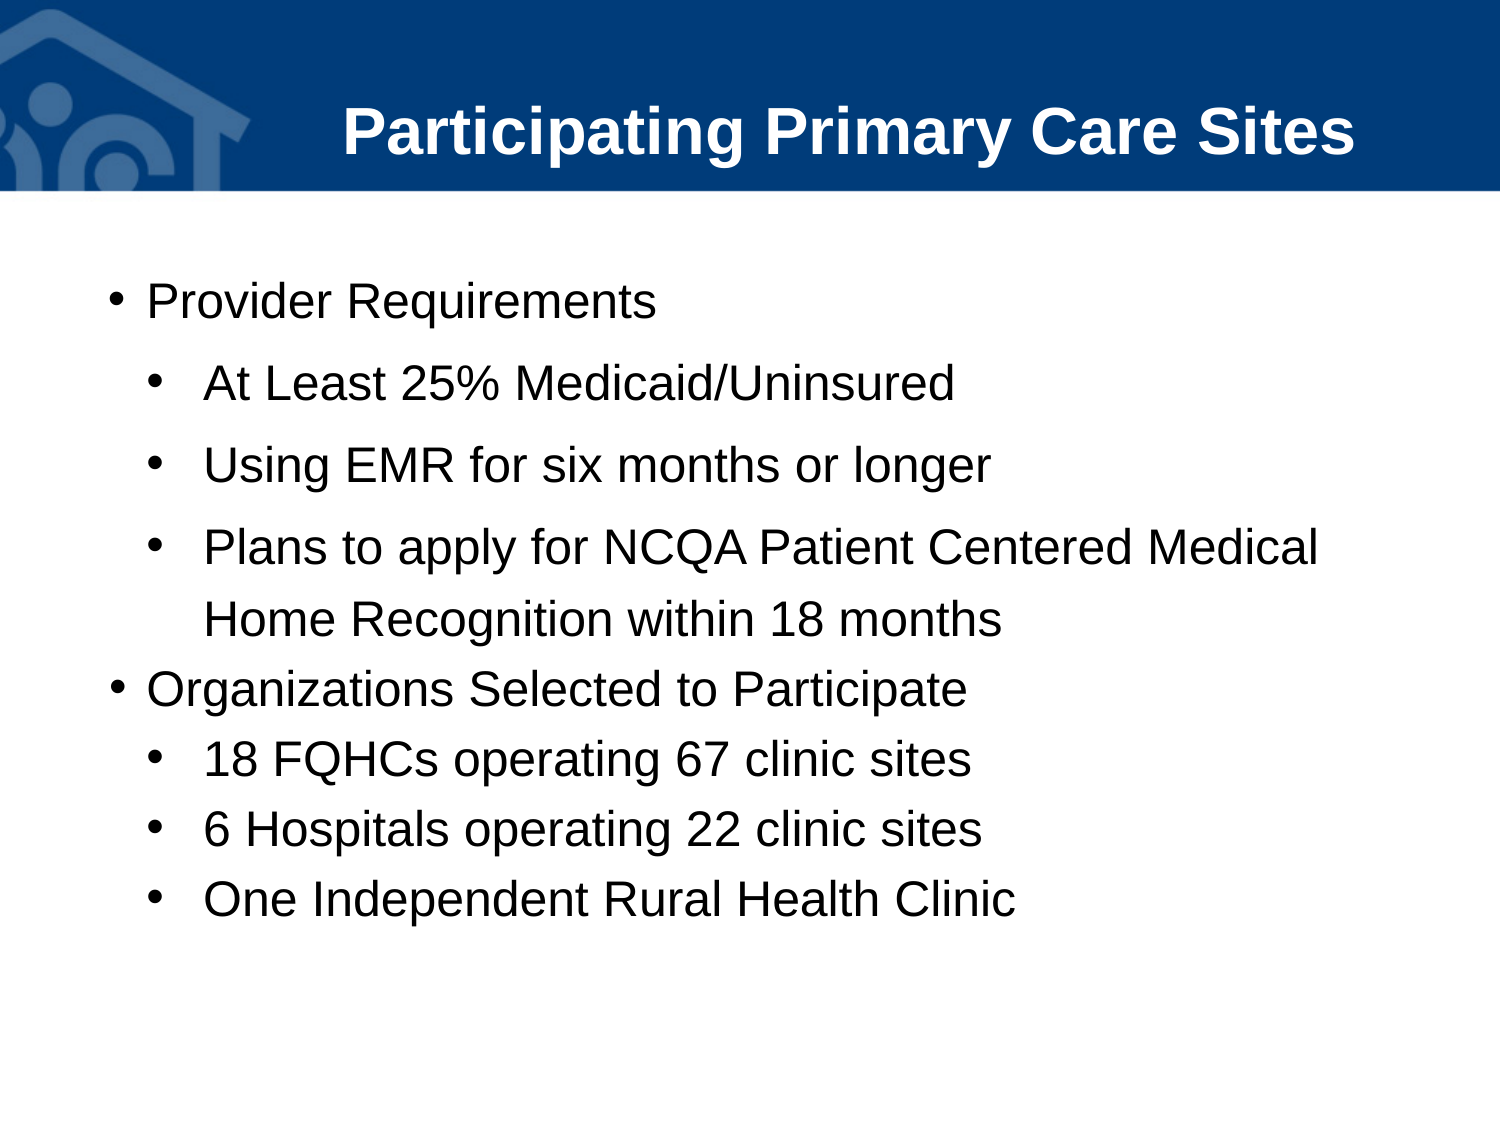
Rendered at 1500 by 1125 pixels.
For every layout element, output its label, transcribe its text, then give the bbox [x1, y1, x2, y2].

title Participating Primary Care Sites [287, 24, 1413, 231]
picture [0, 0, 1500, 1125]
list Provider Requirements At Least 25% Medicaid/Uninsured Using EMR for six months or longer Plans to apply for NCQA Patient Centered Medical Home Recognition within 18 months Organizations Selected to Participate 18 FQHCs operating 67 clinic sites 6 Hospitals operating 22 clinic sites One Independent Rural Health Clinic [74, 260, 1363, 1006]
